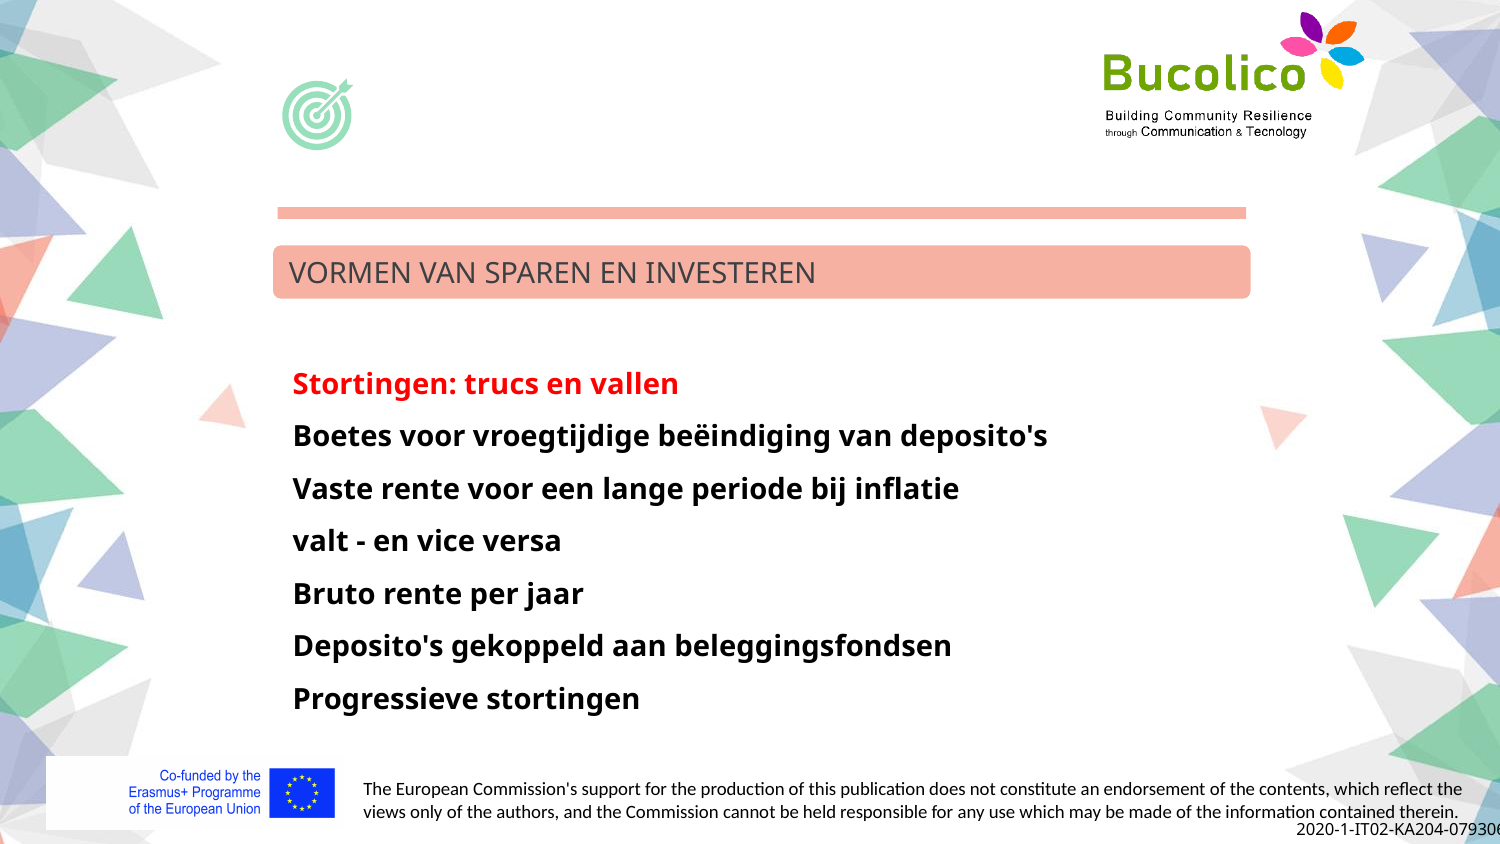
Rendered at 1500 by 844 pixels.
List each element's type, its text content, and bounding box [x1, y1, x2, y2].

text_box [277, 207, 1247, 219]
text_box The European Commission's support for the production of this publication does not constitute an endorsement of the contents, which reflect the views only of the authors, and the Commission cannot be held responsible for any use which may be made of the information contained therein. [348, 769, 1486, 830]
text_box [282, 78, 354, 151]
picture [0, 0, 1500, 844]
text_box VORMEN VAN SPAREN EN INVESTEREN [270, 243, 1253, 301]
text_box Stortingen: trucs en vallen Boetes voor vroegtijdige beëindiging van deposito's Vaste rente voor een lange periode bij inflatie valt - en vice versa Bruto rente per jaar Deposito's gekoppeld aan beleggingsfondsen Progressieve stortingen [277, 340, 1280, 723]
